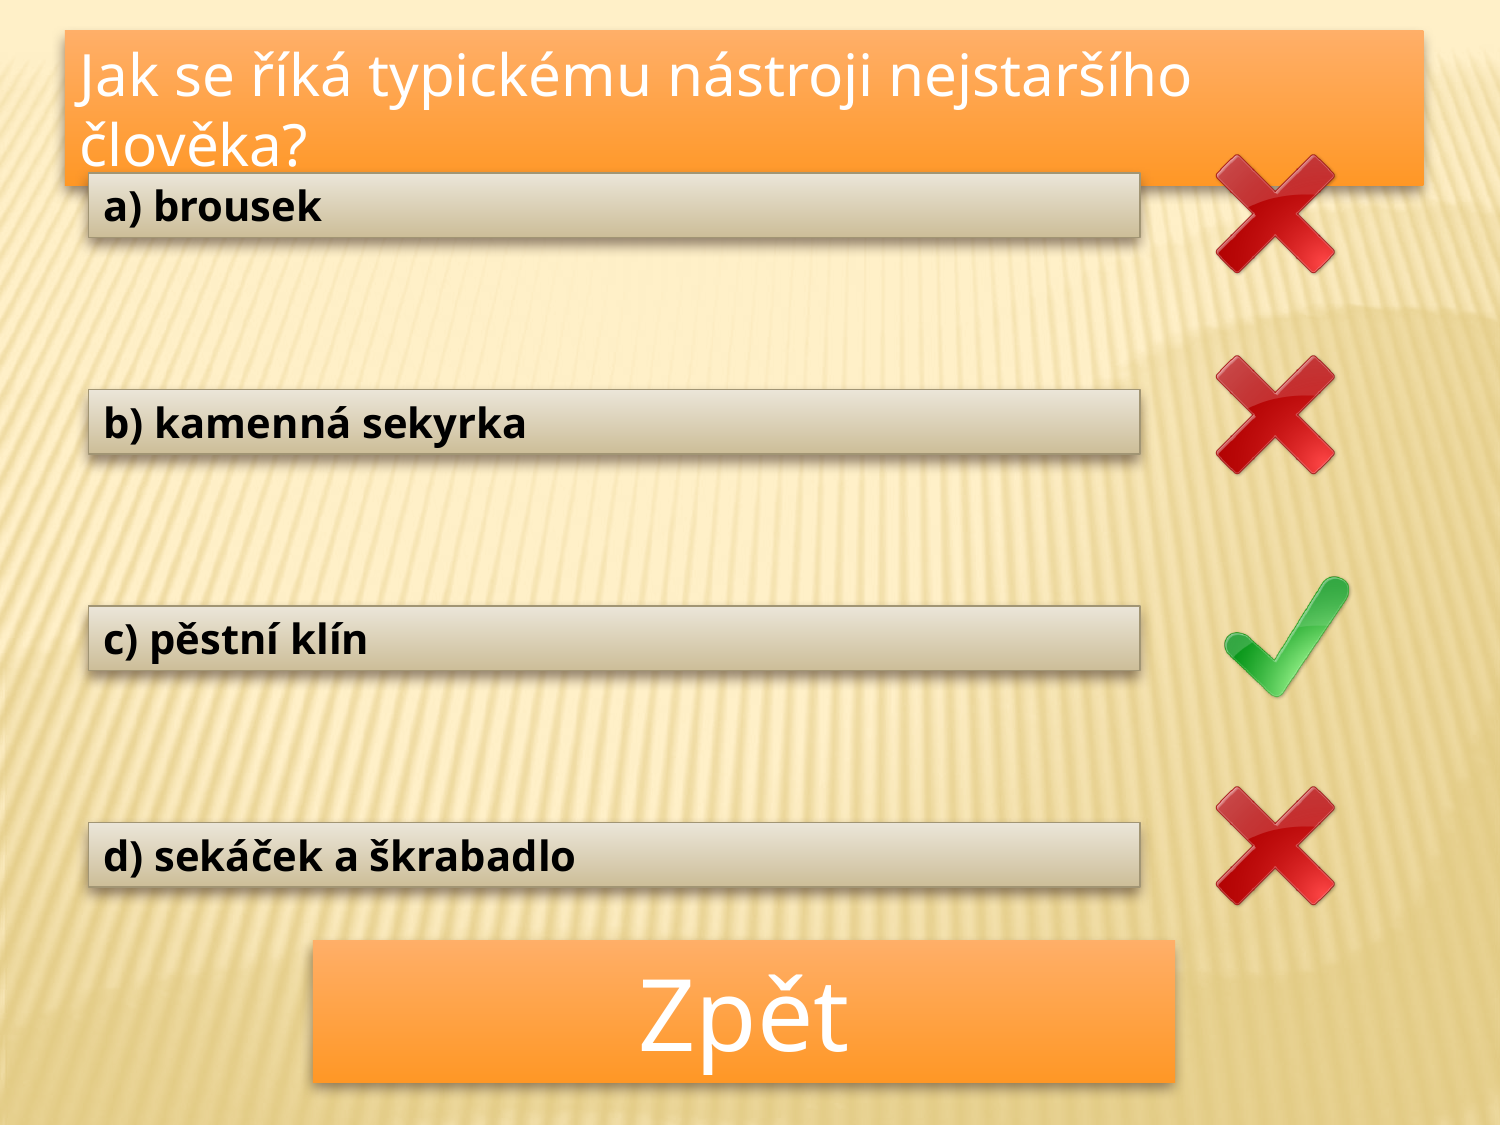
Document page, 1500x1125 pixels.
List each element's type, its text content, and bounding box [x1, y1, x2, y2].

text_box b) kamenná sekyrka [88, 389, 1141, 455]
text_box Zpět [312, 940, 1176, 1083]
picture [1210, 780, 1341, 911]
text_box c) pěstní klín [88, 605, 1141, 671]
picture [1210, 349, 1341, 480]
text_box Jak se říká typickému nástroji nejstaršího člověka? [64, 30, 1424, 186]
picture [1221, 573, 1353, 705]
text_box d) sekáček a škrabadlo [88, 822, 1141, 888]
picture [1210, 148, 1341, 280]
text_box a) brousek [88, 172, 1141, 238]
